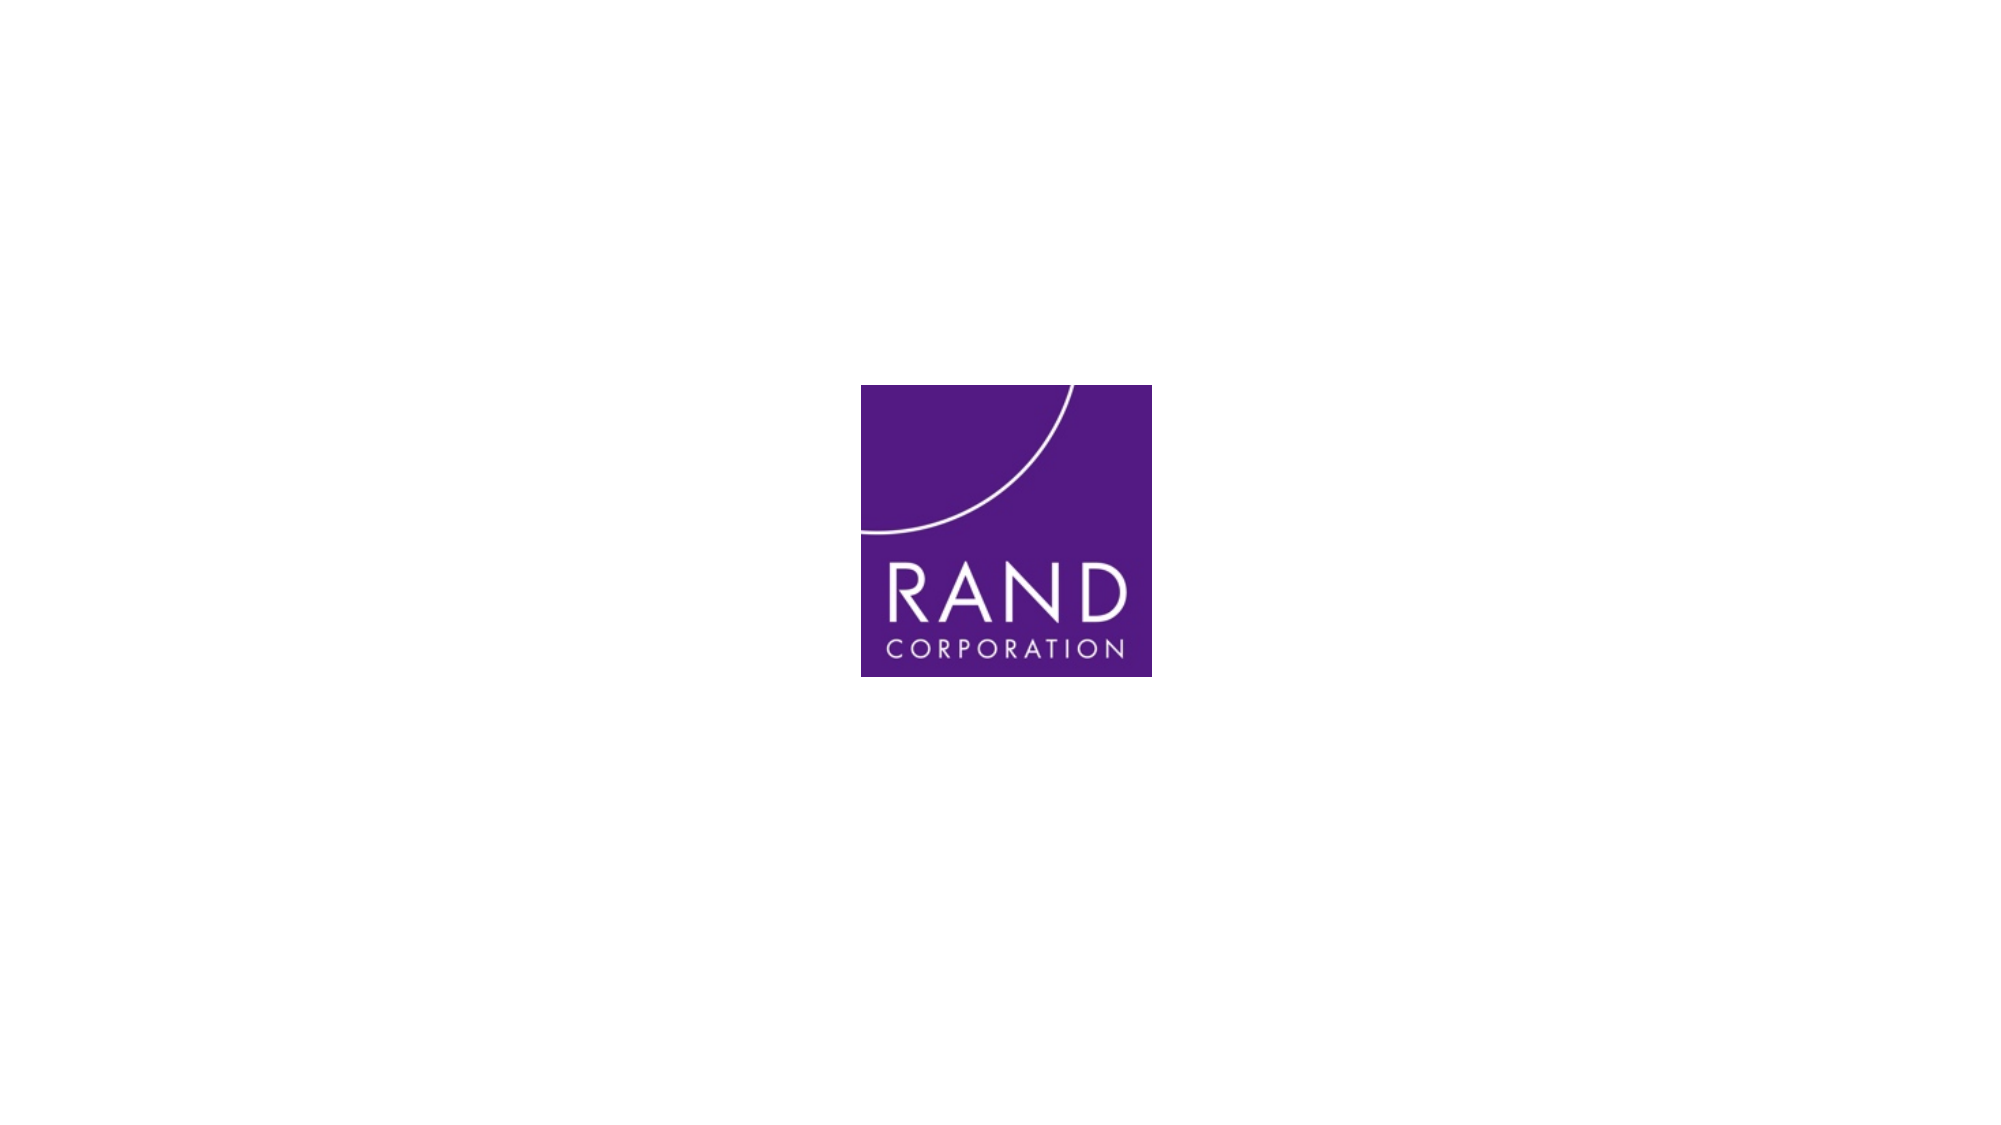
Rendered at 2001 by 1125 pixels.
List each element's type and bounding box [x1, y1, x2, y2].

picture [861, 385, 1152, 677]
